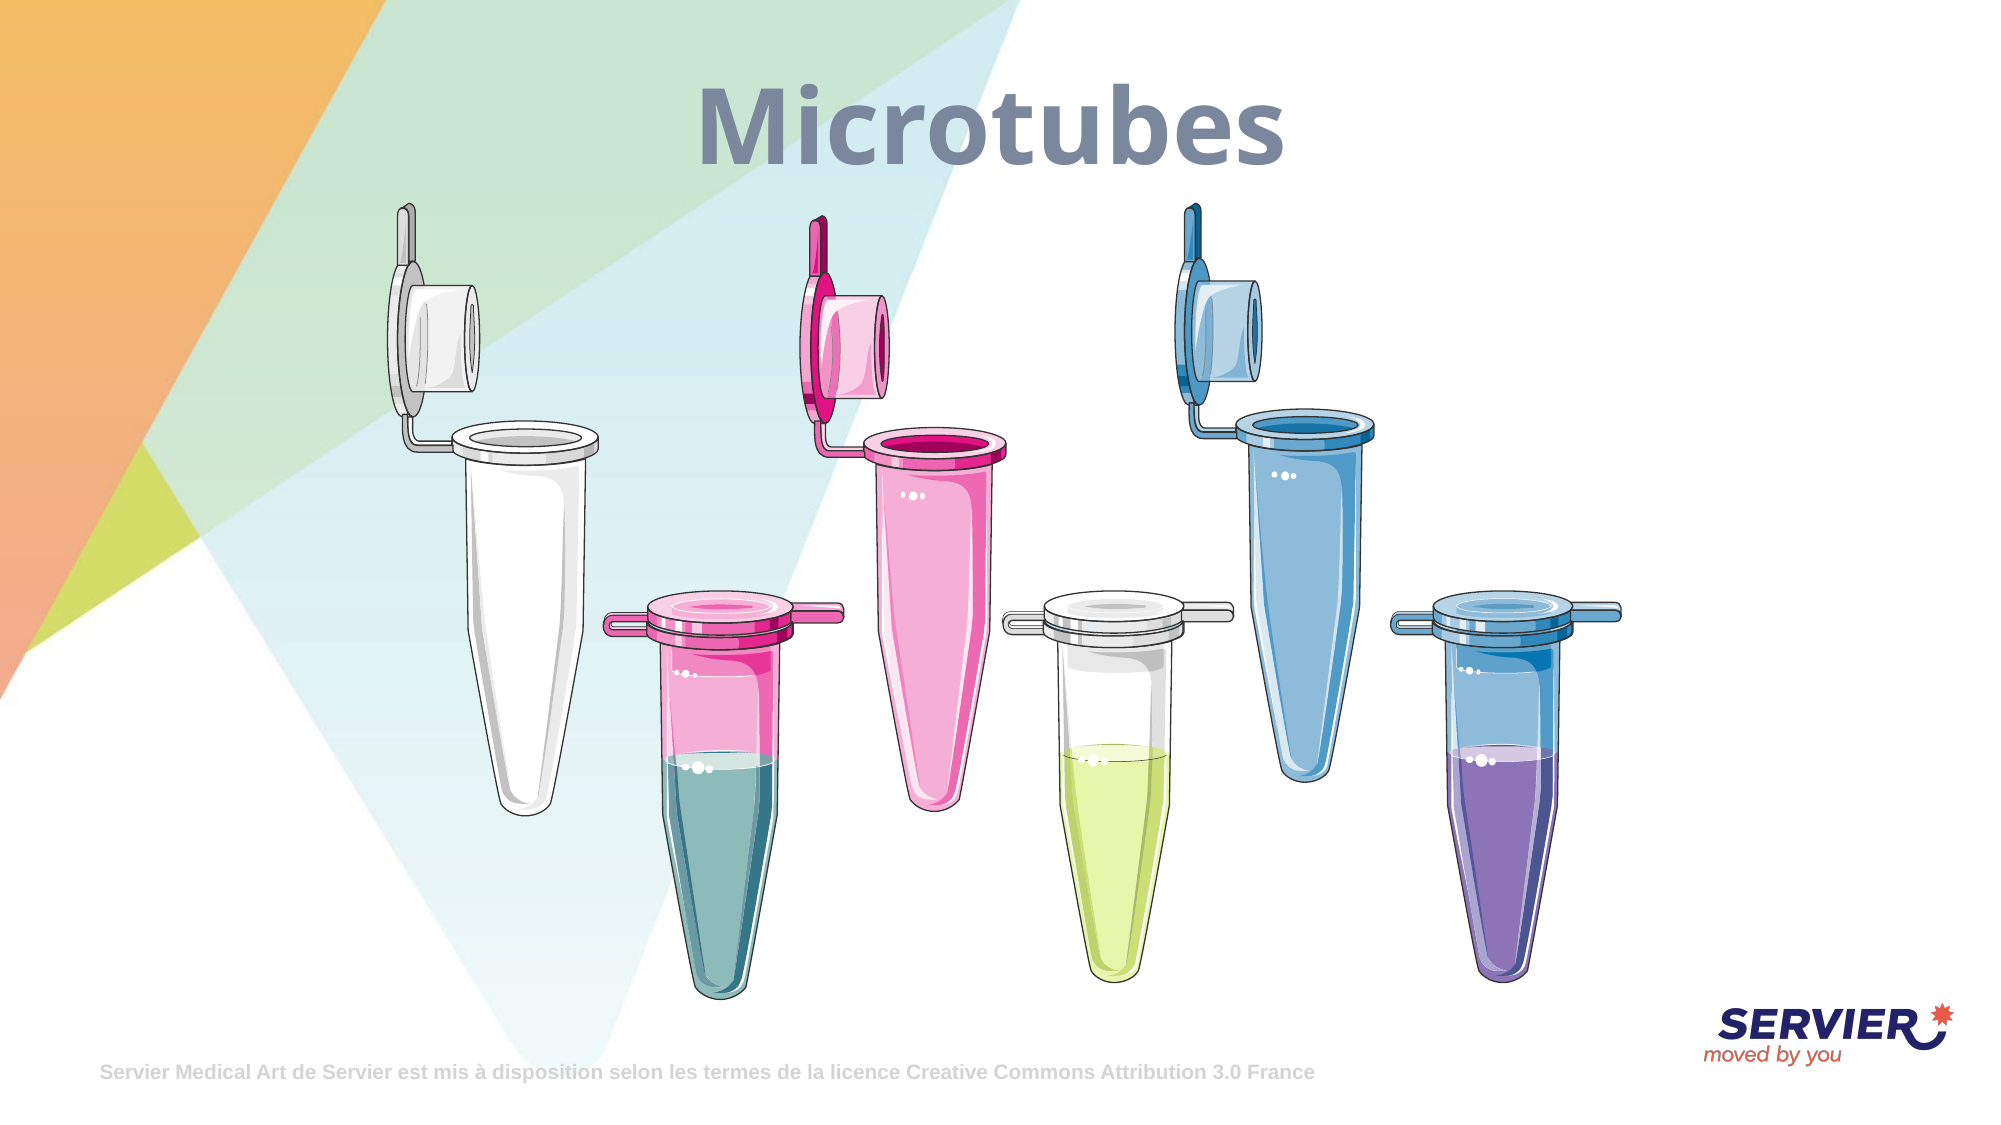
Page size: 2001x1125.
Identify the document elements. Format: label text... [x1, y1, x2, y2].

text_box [387, 203, 599, 817]
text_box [1387, 590, 1624, 983]
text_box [599, 590, 847, 1000]
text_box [999, 590, 1237, 983]
title Microtubes [54, 12, 1926, 232]
picture [0, 0, 2001, 1125]
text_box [1174, 203, 1375, 783]
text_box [799, 215, 1007, 812]
